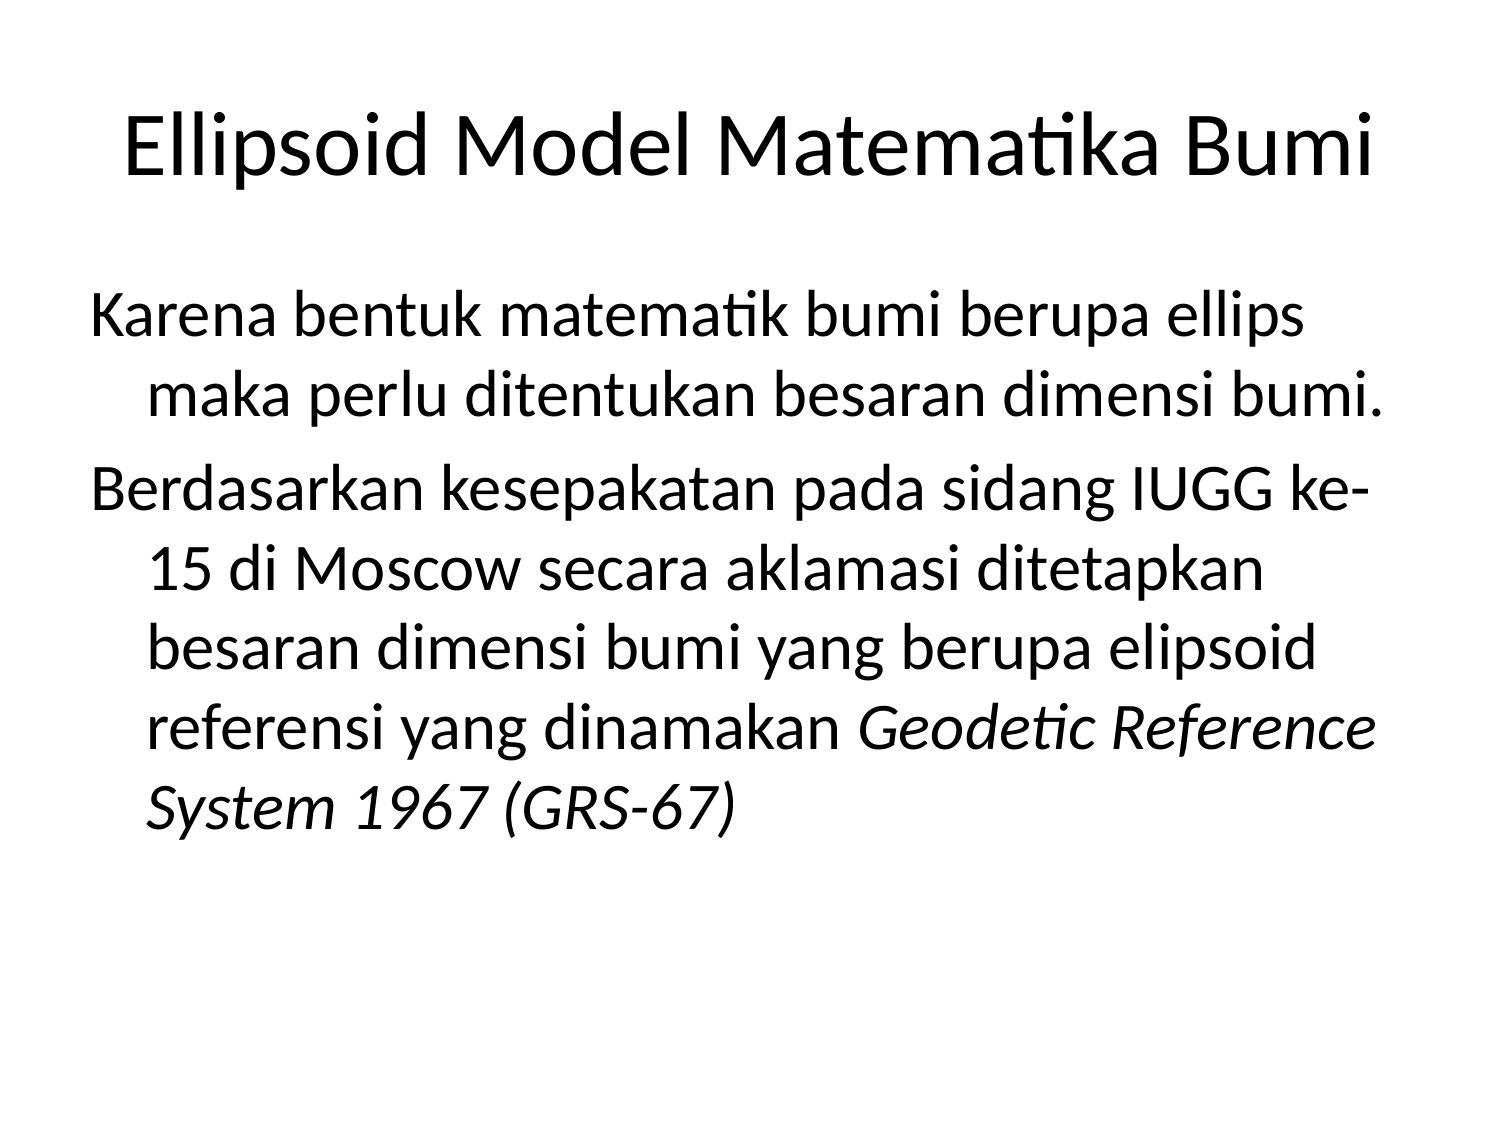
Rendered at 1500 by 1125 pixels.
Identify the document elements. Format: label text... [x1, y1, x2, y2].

list Karena bentuk matematik bumi berupa ellips maka perlu ditentukan besaran dimensi bumi. Berdasarkan kesepakatan pada sidang IUGG ke-15 di Moscow secara aklamasi ditetapkan besaran dimensi bumi yang berupa elipsoid referensi yang dinamakan Geodetic Reference System 1967 (GRS-67) [75, 262, 1425, 1005]
title Ellipsoid Model Matematika Bumi [75, 45, 1425, 233]
